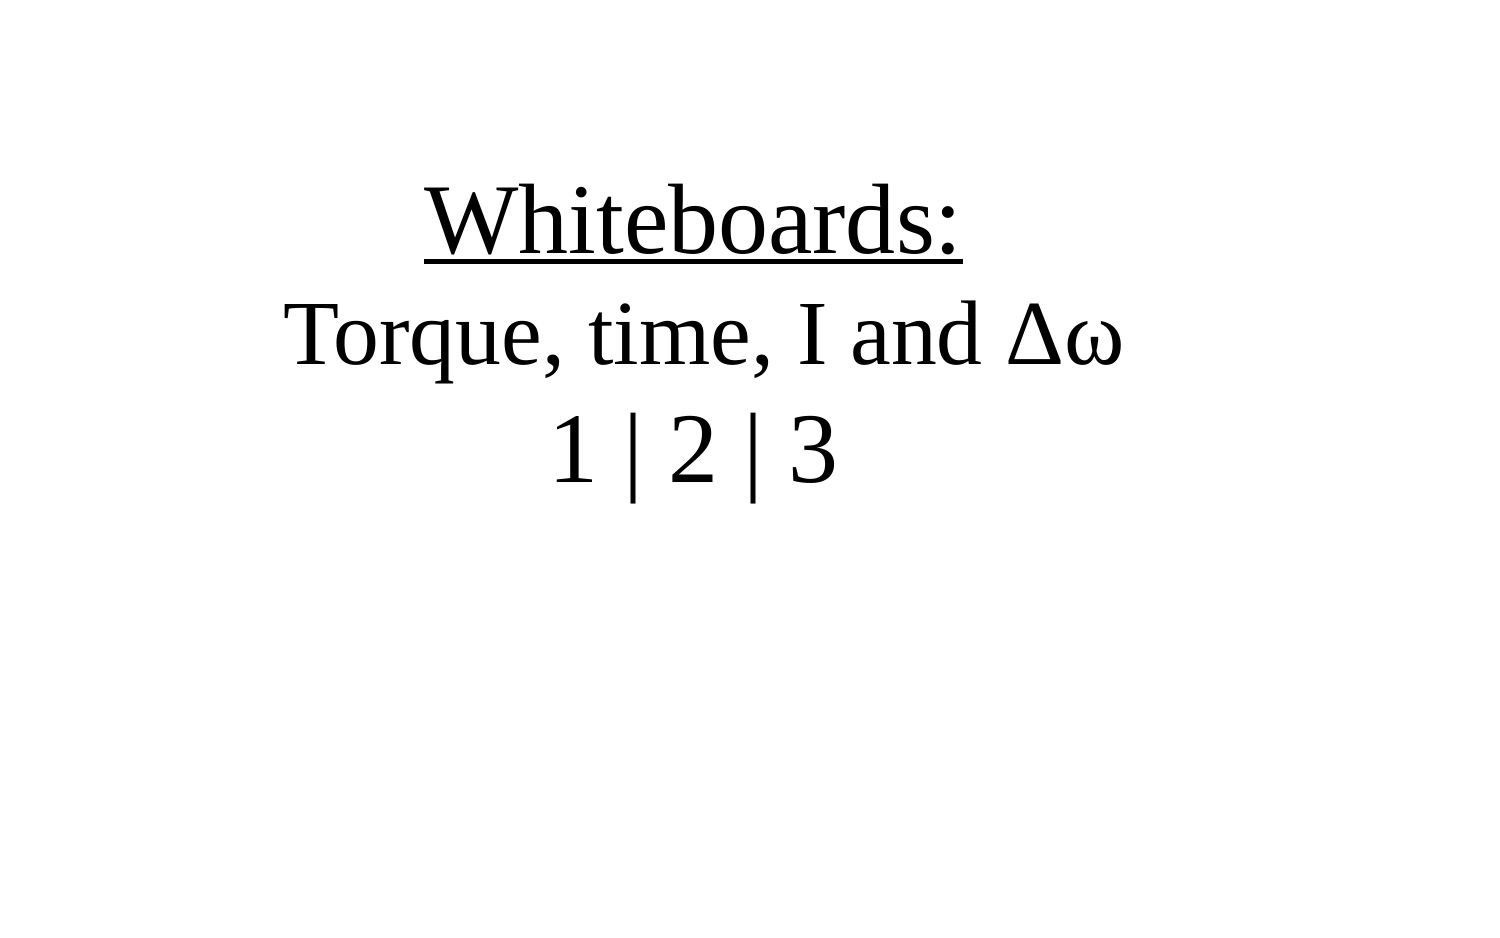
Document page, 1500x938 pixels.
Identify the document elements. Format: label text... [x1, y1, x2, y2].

text_box Whiteboards: Torque, time, I and Δω 1 | 2 | 3 [246, 145, 1142, 511]
